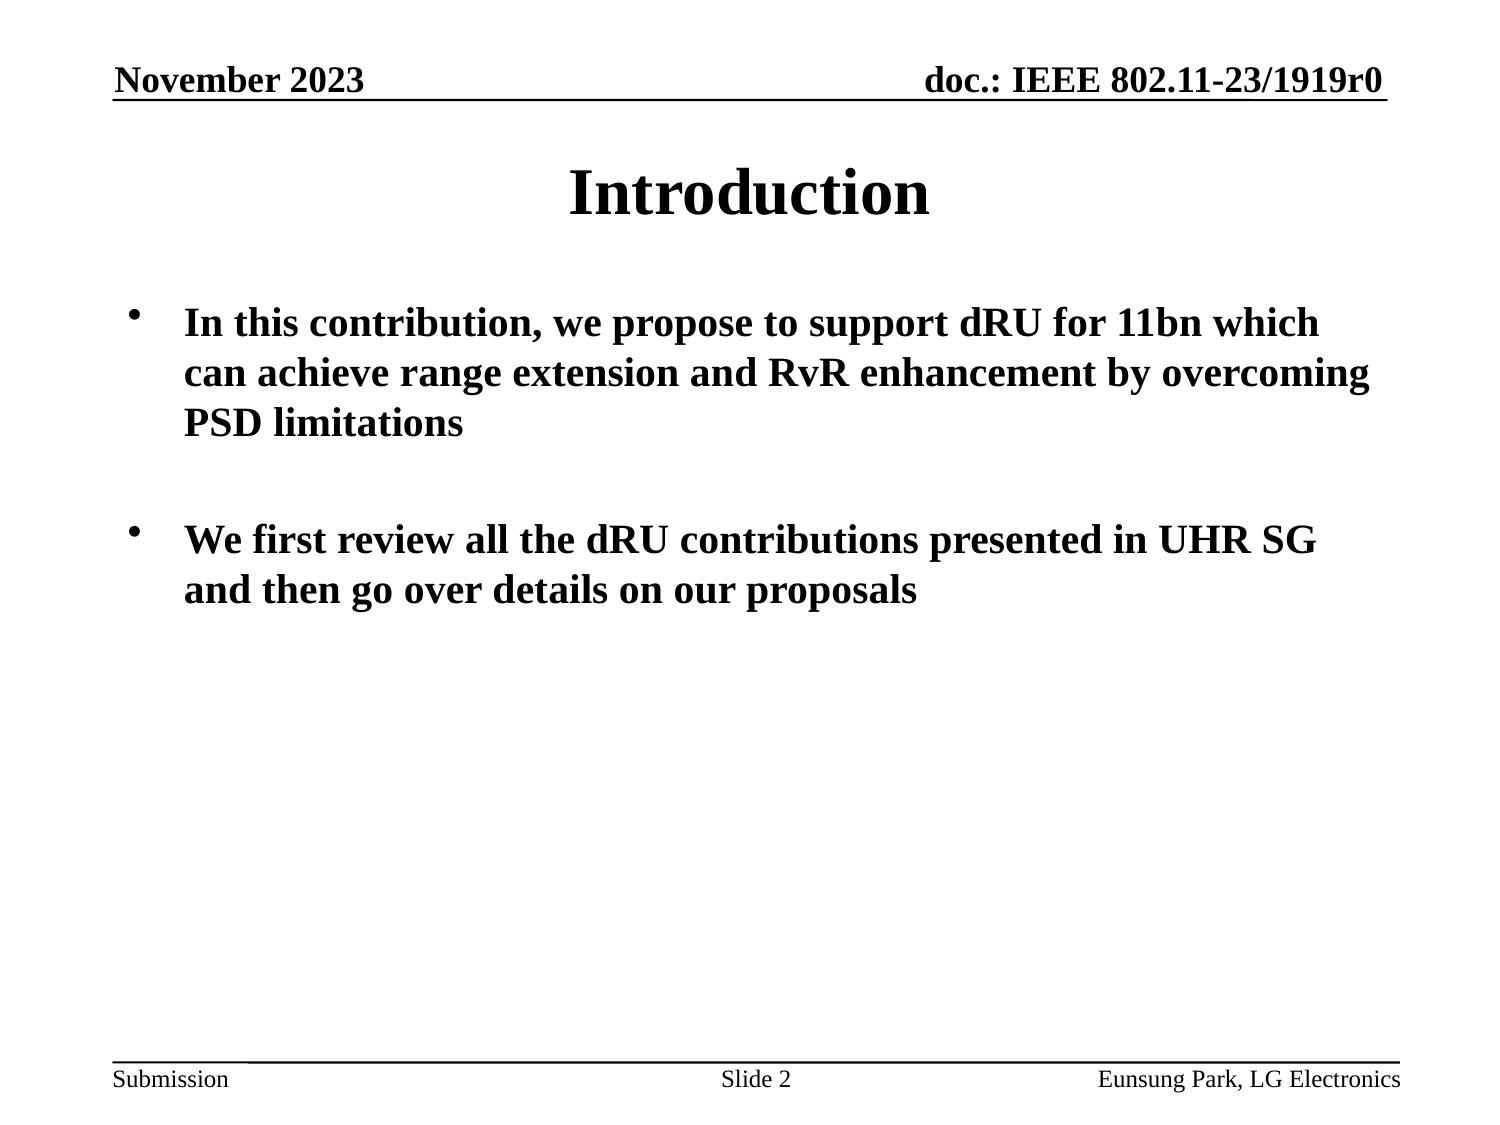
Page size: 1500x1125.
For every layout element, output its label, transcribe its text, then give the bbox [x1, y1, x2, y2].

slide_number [114, 54, 368, 101]
list In this contribution, we propose to support dRU for 11bn which can achieve range extension and RvR enhancement by overcoming PSD limitations We first review all the dRU contributions presented in UHR SG and then go over details on our proposals [112, 287, 1388, 1000]
title Introduction [112, 112, 1388, 263]
footer Eunsung Park, LG Electronics [1038, 1061, 1402, 1093]
slide_number Slide 2 [712, 1061, 800, 1093]
